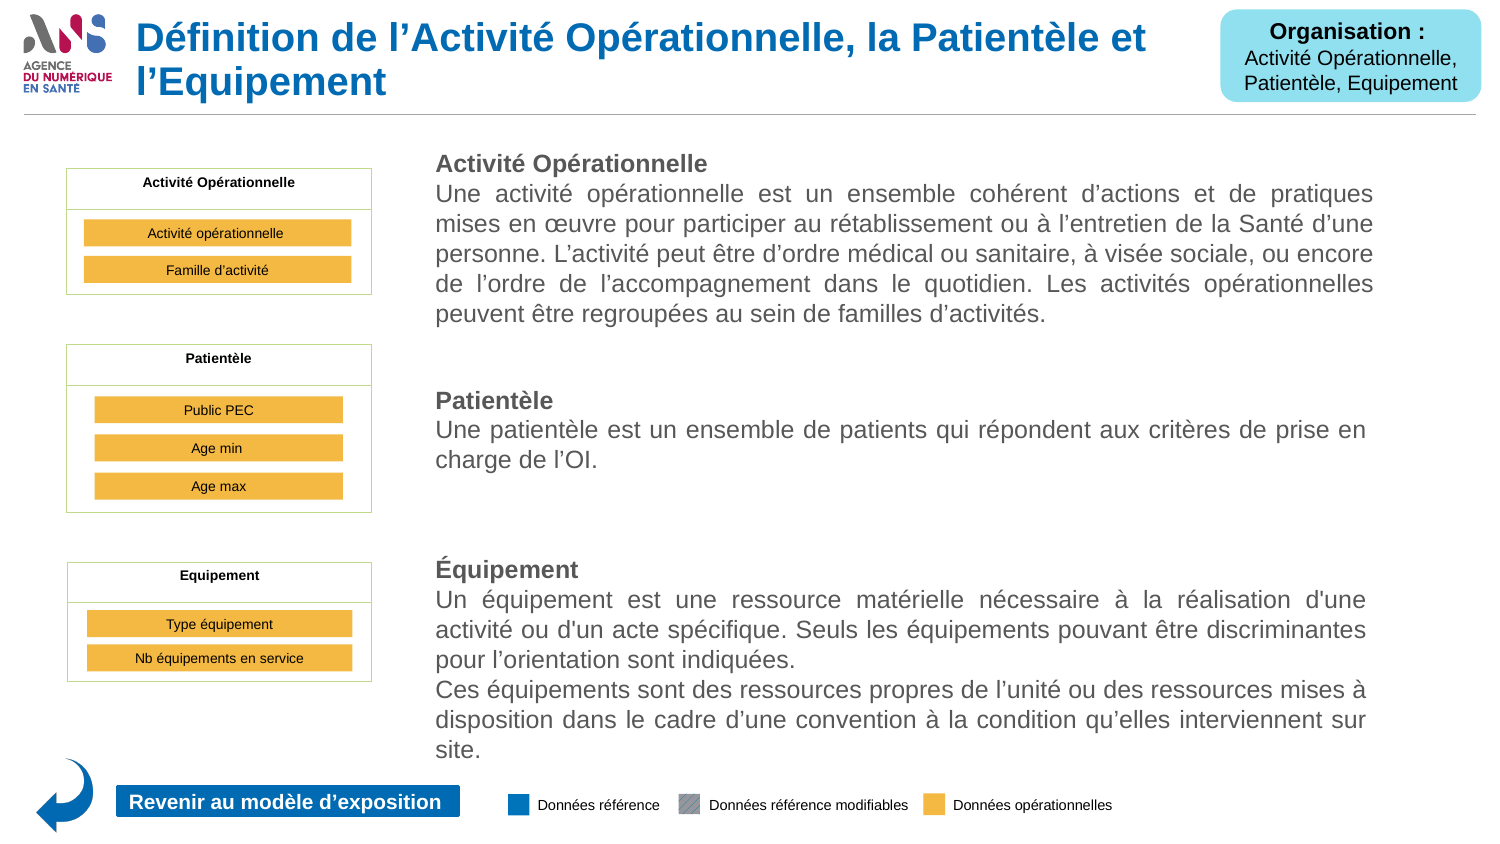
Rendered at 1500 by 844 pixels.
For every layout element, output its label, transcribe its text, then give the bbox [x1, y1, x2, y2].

text_box Équipement Un équipement est une ressource matérielle nécessaire à la réalisation d'une activité ou d'un acte spécifique. Seuls les équipements pouvant être discriminantes pour l’orientation sont indiquées. Ces équipements sont des ressources propres de l’unité ou des ressources mises à disposition dans le cadre d’une convention à la condition qu’elles interviennent sur site. [423, 562, 1381, 756]
picture [23, 14, 112, 93]
text_box Revenir au modèle d’exposition [117, 786, 459, 816]
text_box Activité Opérationnelle Une activité opérationnelle est un ensemble cohérent d’actions et de pratiques mises en œuvre pour participer au rétablissement ou à l’entretien de la Santé d’une personne. L’activité peut être d’ordre médical ou sanitaire, à visée sociale, ou encore de l’ordre de l’accompagnement dans le quotidien. Les activités opérationnelles peuvent être regroupées au sein de familles d’activités. [423, 151, 1388, 324]
title Définition de l’Activité Opérationnelle, la Patientèle et l’Equipement [135, 14, 1199, 103]
picture [24, 755, 106, 836]
text_box Patientèle Une patientèle est un ensemble de patients qui répondent aux critères de prise en charge de l’OI. [423, 378, 1381, 480]
text_box Organisation : Activité Opérationnelle, Patientèle, Equipement [1220, 9, 1482, 103]
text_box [507, 787, 1168, 822]
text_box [66, 168, 373, 682]
